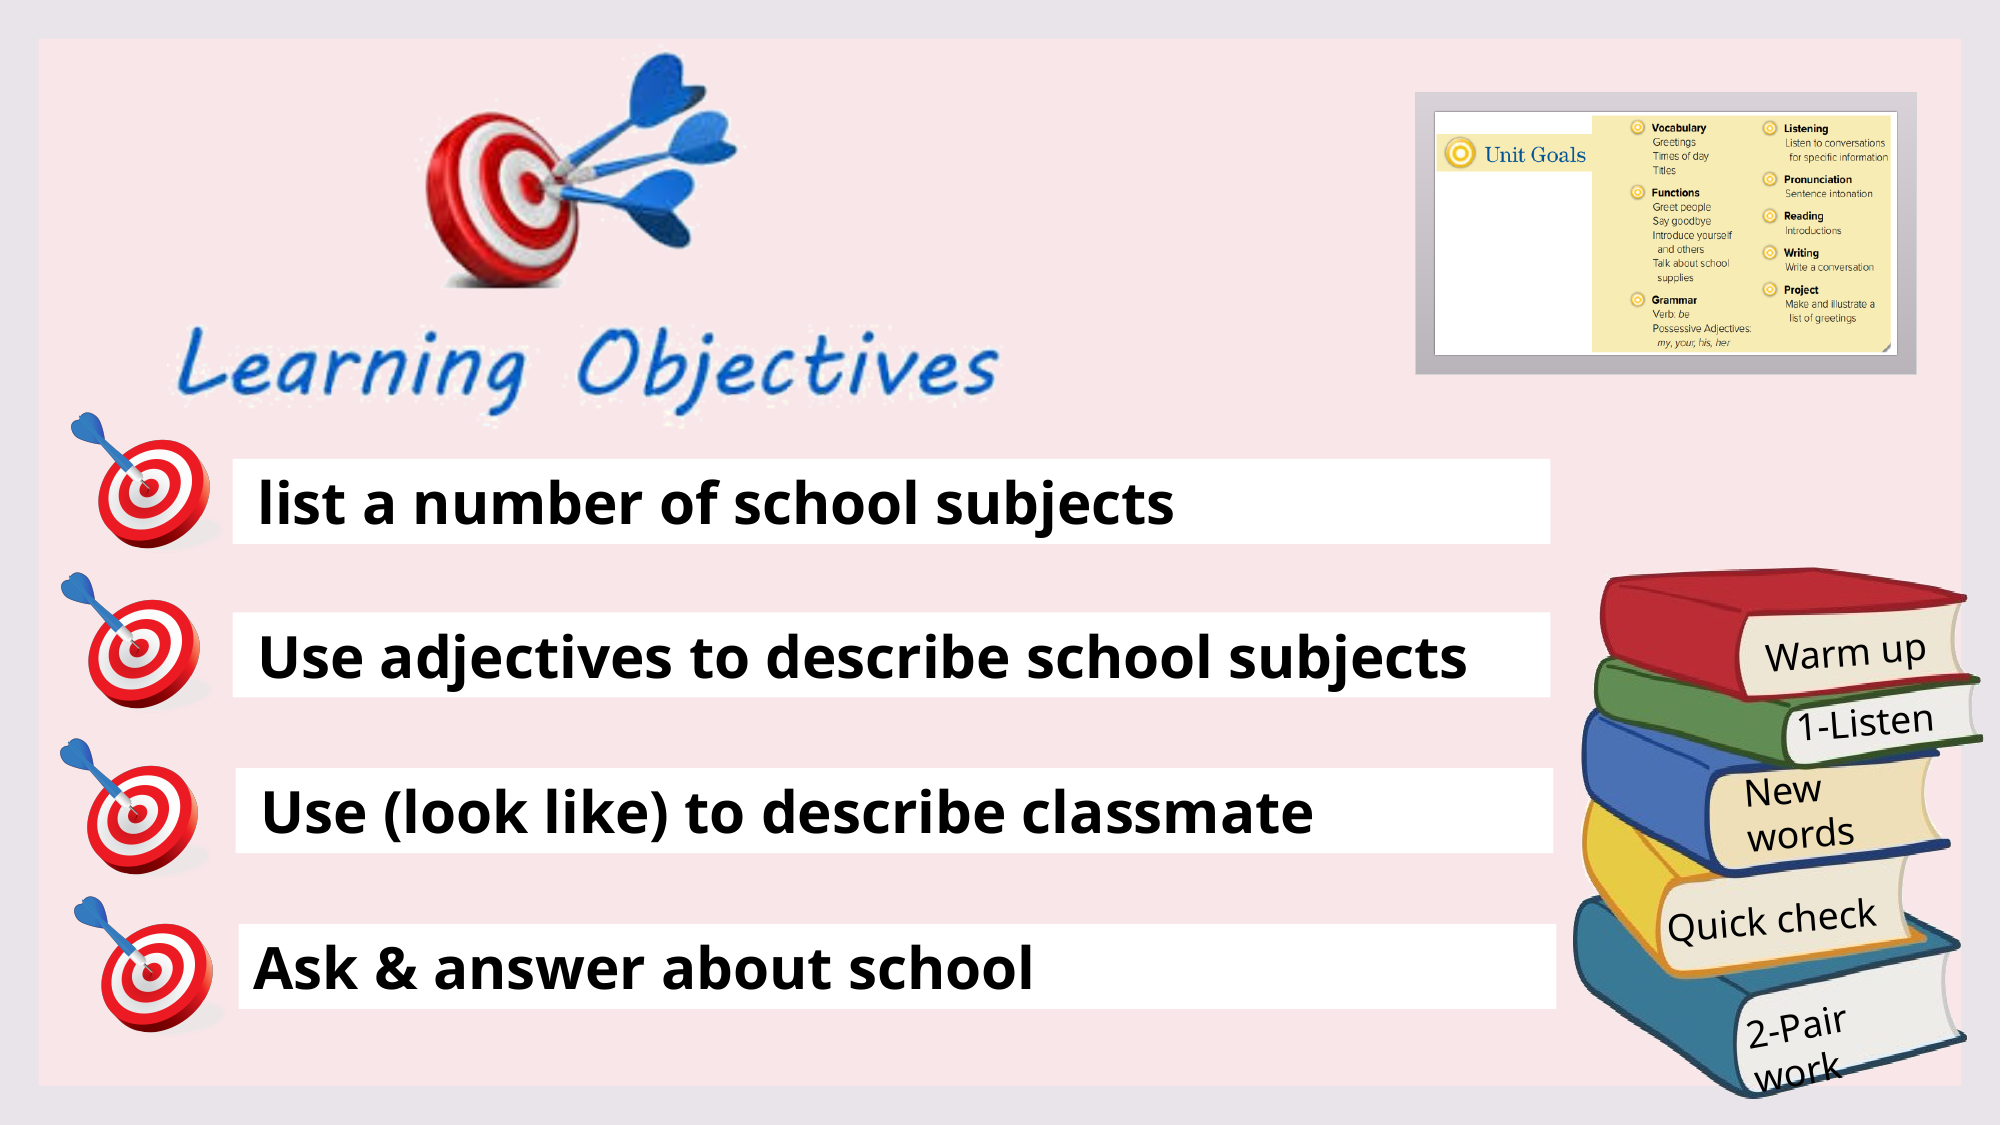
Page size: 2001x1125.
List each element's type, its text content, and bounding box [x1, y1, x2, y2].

picture [58, 738, 212, 879]
picture [73, 896, 227, 1037]
text_box Use (look like) to describe classmate [235, 768, 1554, 854]
text_box list a number of school subjects [232, 458, 1551, 544]
text_box Ask & answer about school [238, 923, 1557, 1009]
picture [1573, 562, 1984, 1103]
text_box 1-Listen [1989, 701, 1993, 742]
text_box Use adjectives to describe school subjects [232, 612, 1551, 698]
picture [1416, 93, 1916, 374]
picture [60, 572, 214, 713]
picture [70, 35, 1019, 553]
